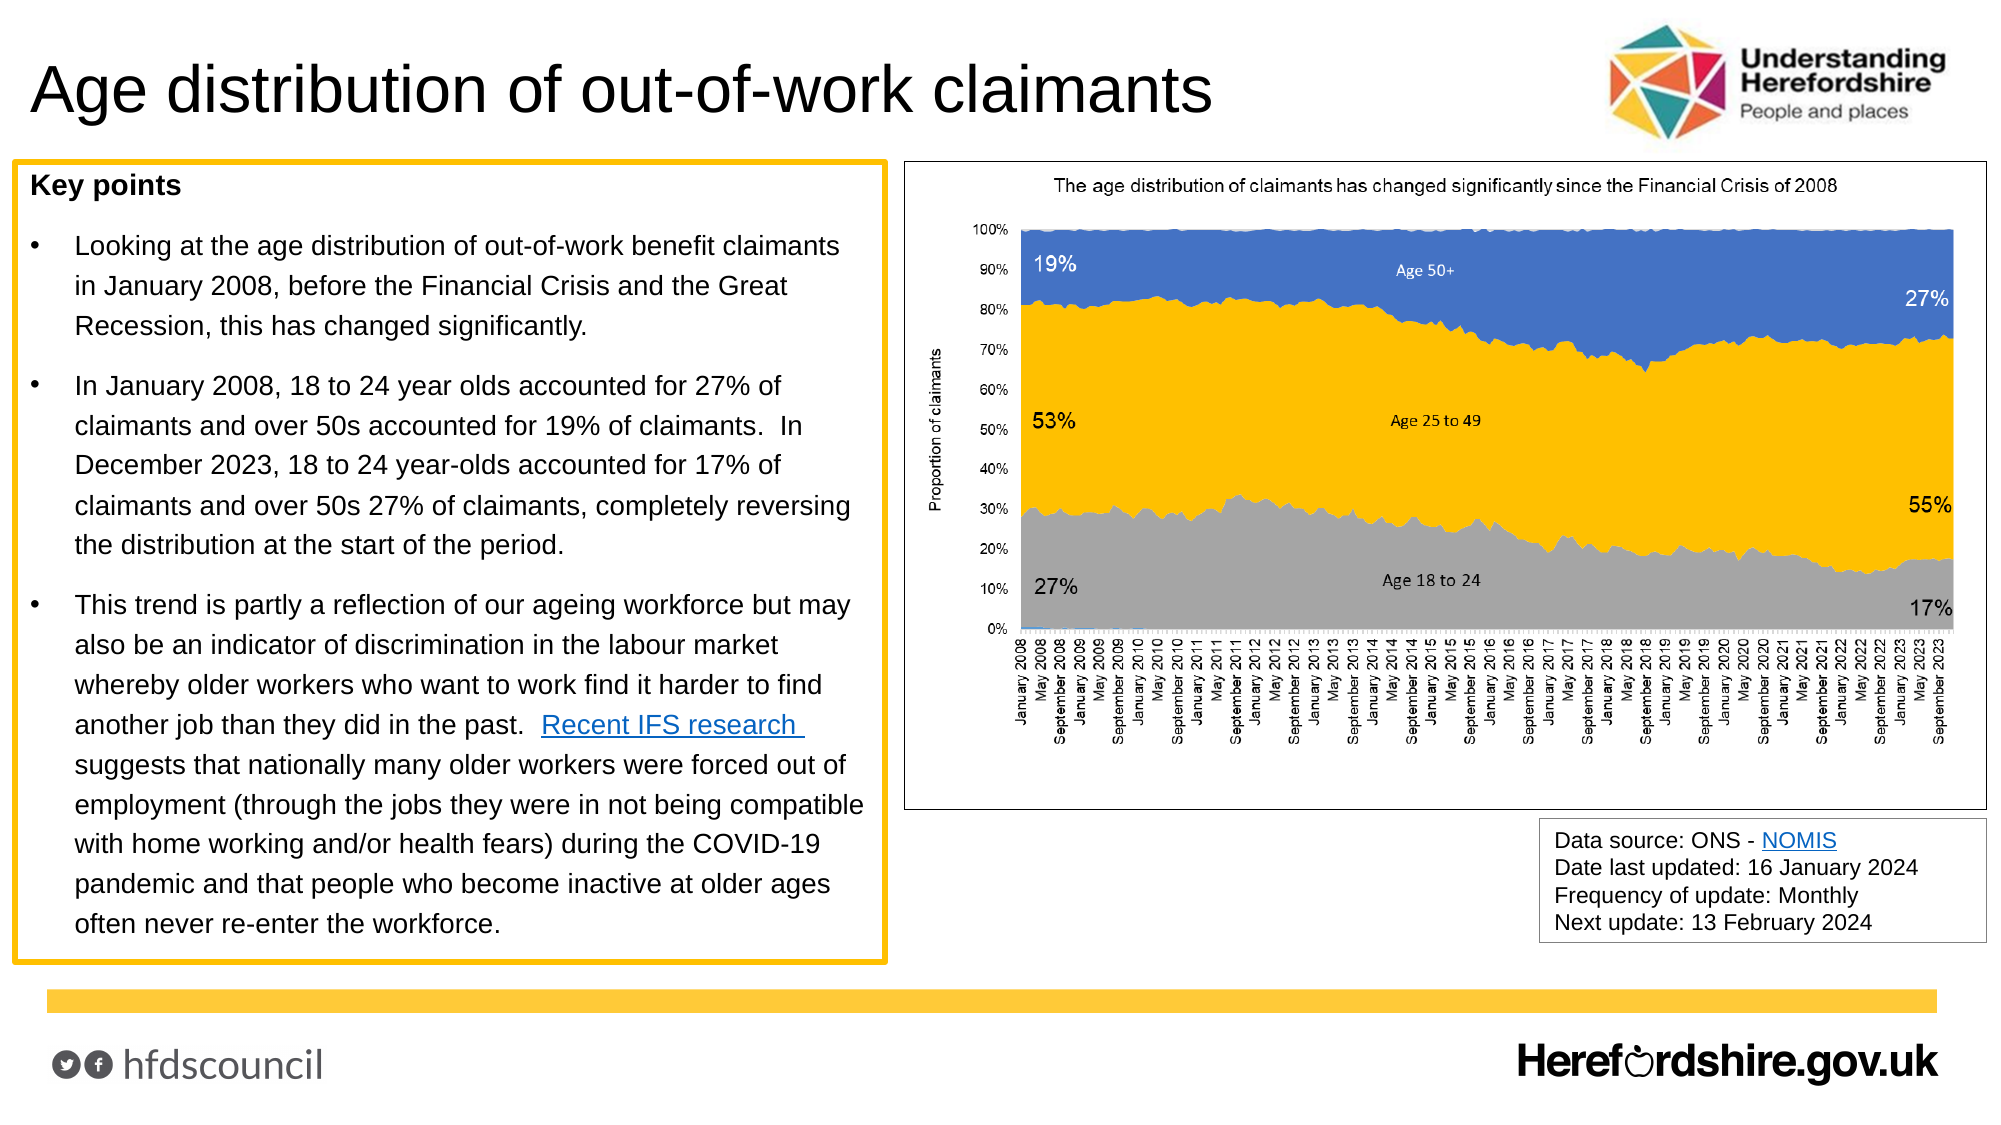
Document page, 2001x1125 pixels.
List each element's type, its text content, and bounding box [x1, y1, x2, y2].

list Key points Looking at the age distribution of out-of-work benefit claimants in January 2008, before the Financial Crisis and the Great Recession, this has changed significantly. In January 2008, 18 to 24 year olds accounted for 27% of claimants and over 50s accounted for 19% of claimants. In December 2023, 18 to 24 year-olds accounted for 17% of claimants and over 50s 27% of claimants, completely reversing the distribution at the start of the period. This trend is partly a reflection of our ageing workforce but may also be an indicator of discrimination in the labour market whereby older workers who want to work find it harder to find another job than they did in the past. Recent IFS research suggests that nationally many older workers were forced out of employment (through the jobs they were in not being compatible with home working and/or health fears) during the COVID-19 pandemic and that people who become inactive at older ages often never re-enter the workforce. [15, 161, 885, 963]
picture [1505, 1030, 1951, 1093]
picture [1596, 8, 1952, 154]
picture [904, 161, 1988, 810]
text_box Data source: ONS - NOMIS Date last updated: 16 January 2024 Frequency of update: Monthly Next update: 13 February 2024 [1539, 818, 1987, 943]
title Age distribution of out-of-work claimants [15, 15, 1511, 135]
picture [47, 1045, 327, 1084]
